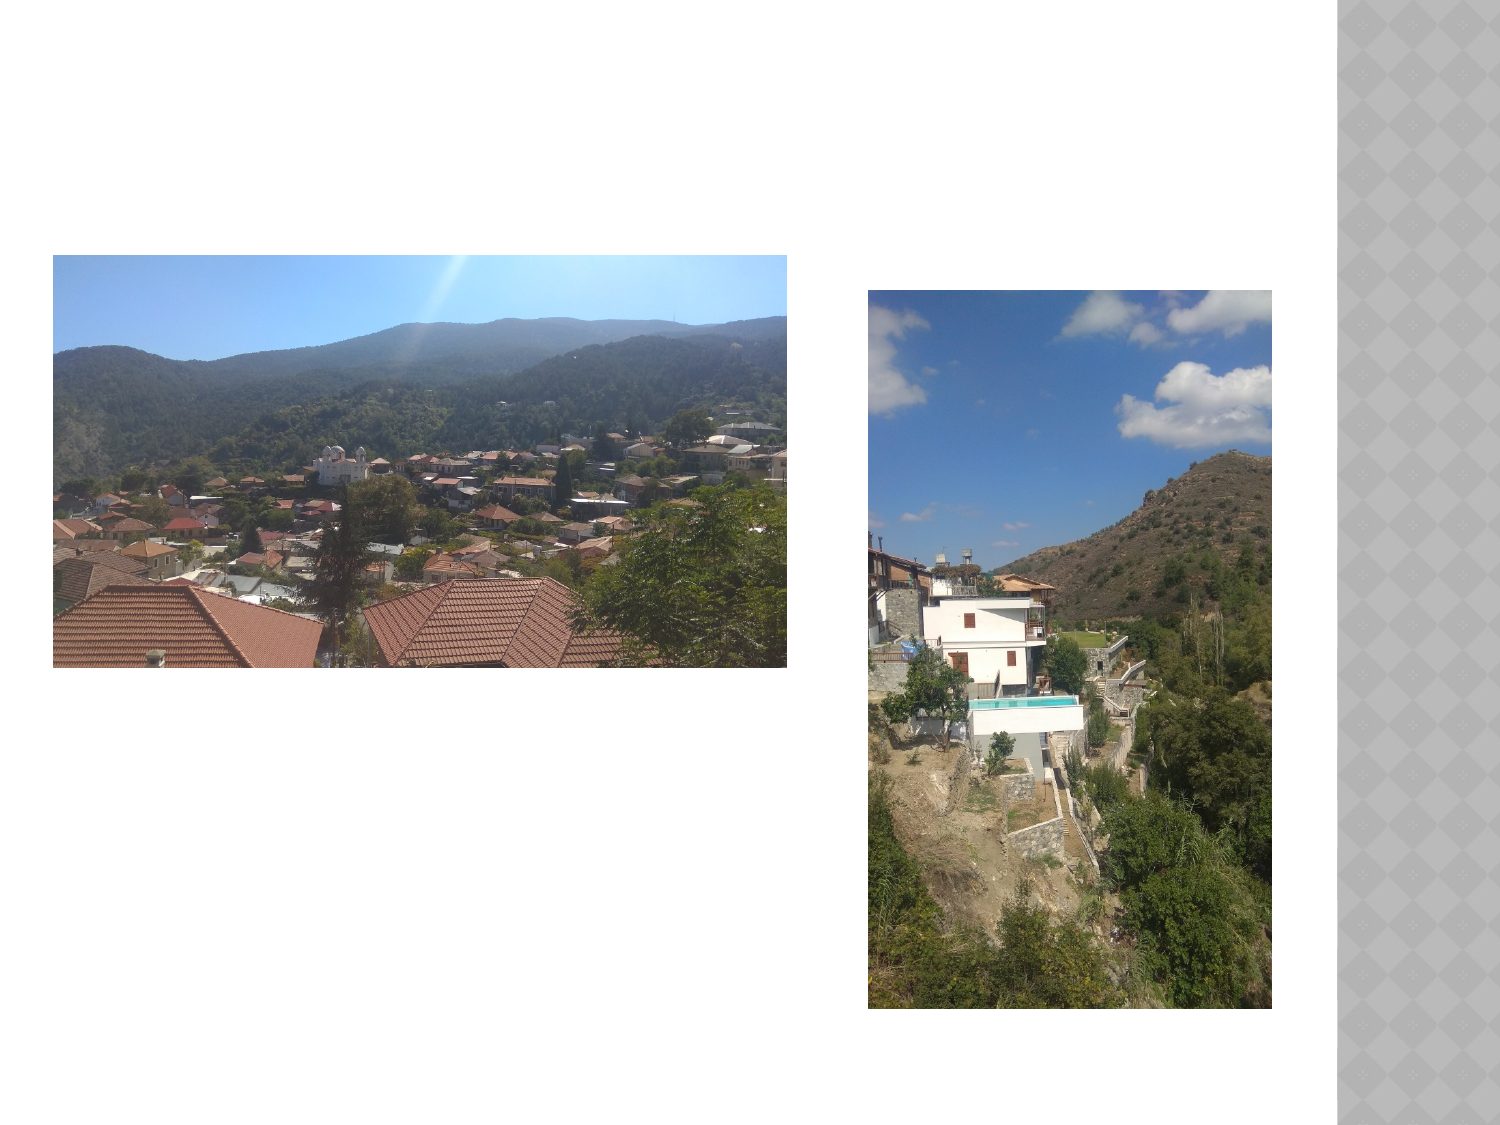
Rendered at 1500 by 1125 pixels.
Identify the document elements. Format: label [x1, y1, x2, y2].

picture [867, 290, 1273, 1009]
picture [52, 254, 787, 669]
